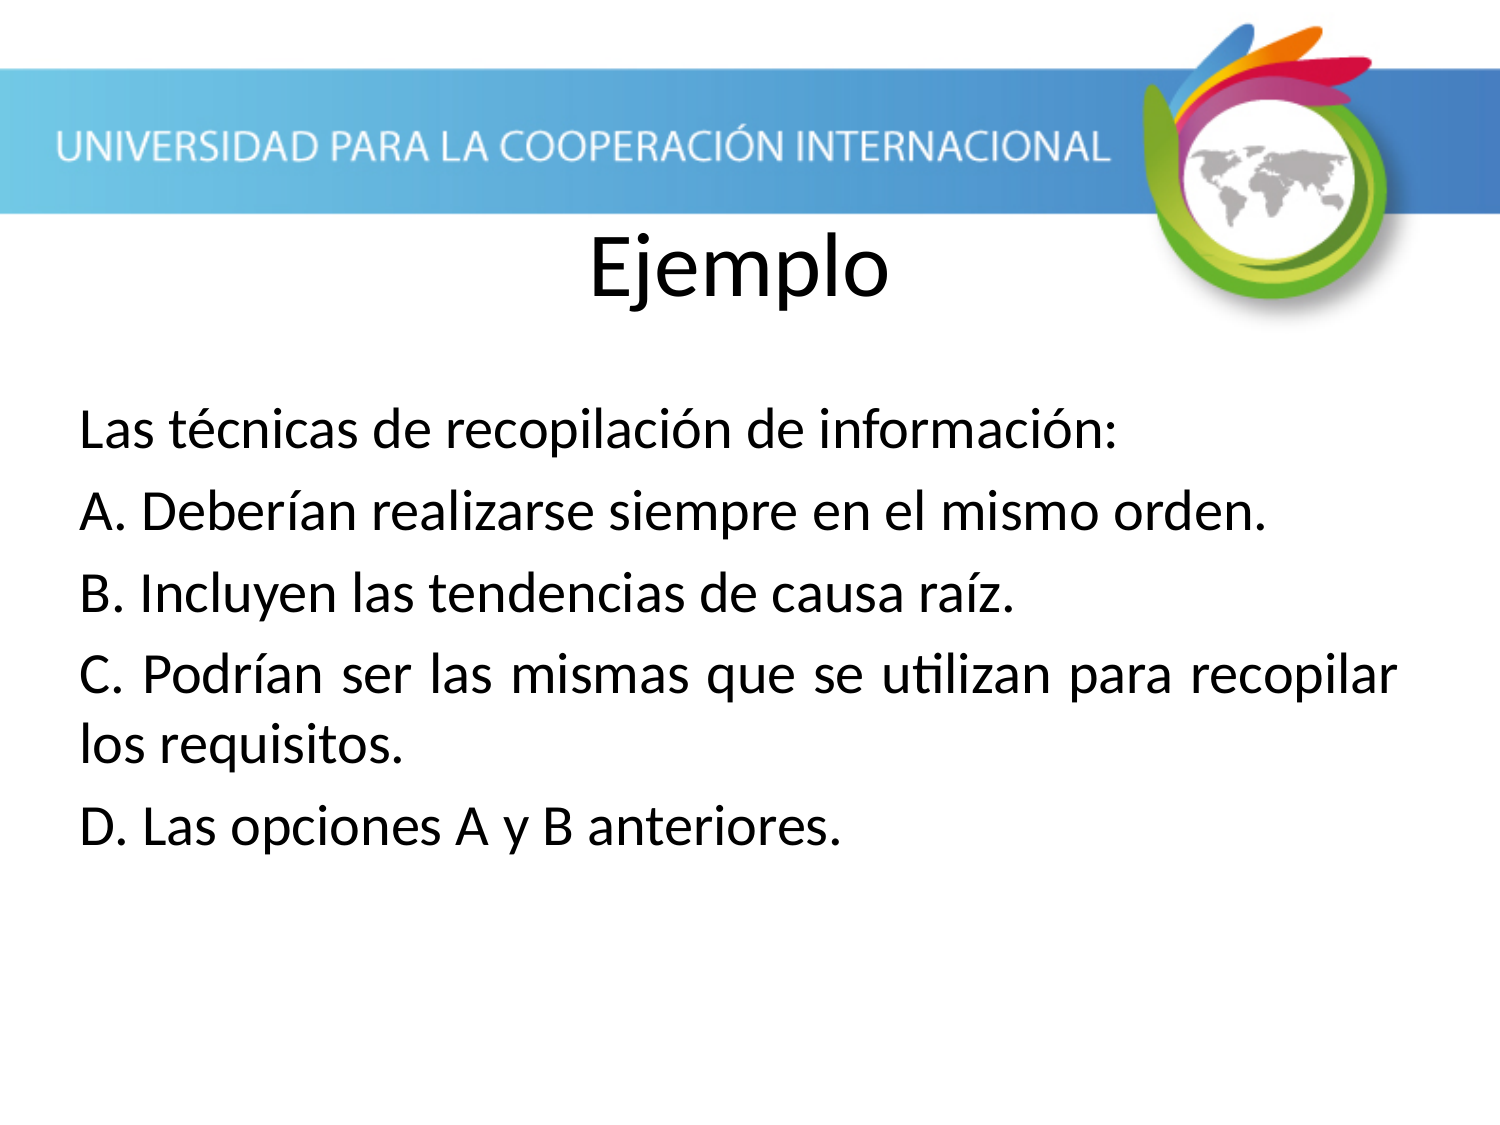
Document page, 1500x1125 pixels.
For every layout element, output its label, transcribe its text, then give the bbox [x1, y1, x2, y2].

picture [0, 0, 1500, 1125]
title Ejemplo [64, 165, 1416, 354]
list Las técnicas de recopilación de información: A. Deberían realizarse siempre en el mismo orden. B. Incluyen las tendencias de causa raíz. C. Podrían ser las mismas que se utilizan para recopilar los requisitos. D. Las opciones A y B anteriores. [64, 382, 1416, 1125]
